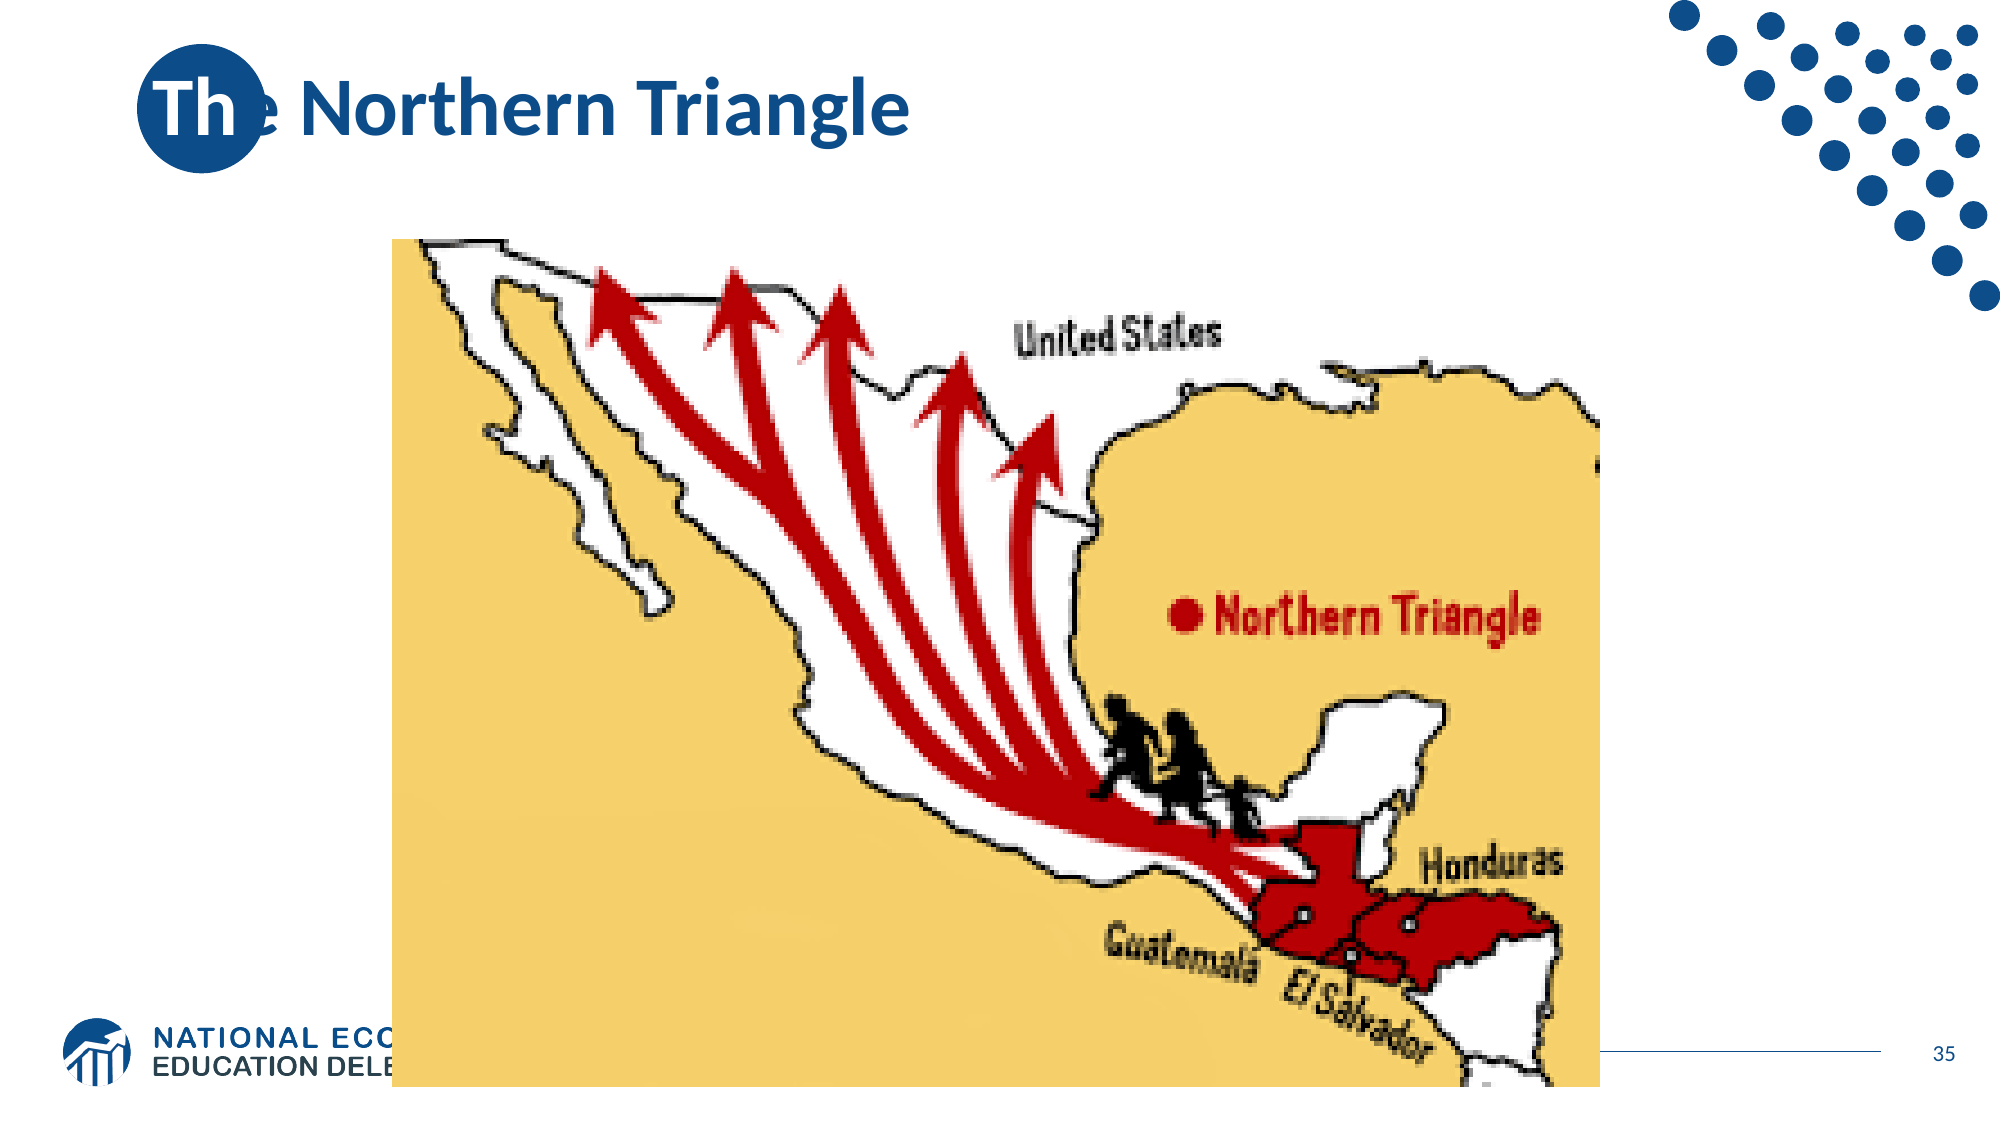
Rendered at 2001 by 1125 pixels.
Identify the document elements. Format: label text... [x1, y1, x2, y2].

picture [55, 1013, 520, 1091]
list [391, 239, 1600, 1087]
title The Northern Triangle [137, 0, 1863, 218]
slide_number 35 [1600, 1022, 1972, 1082]
